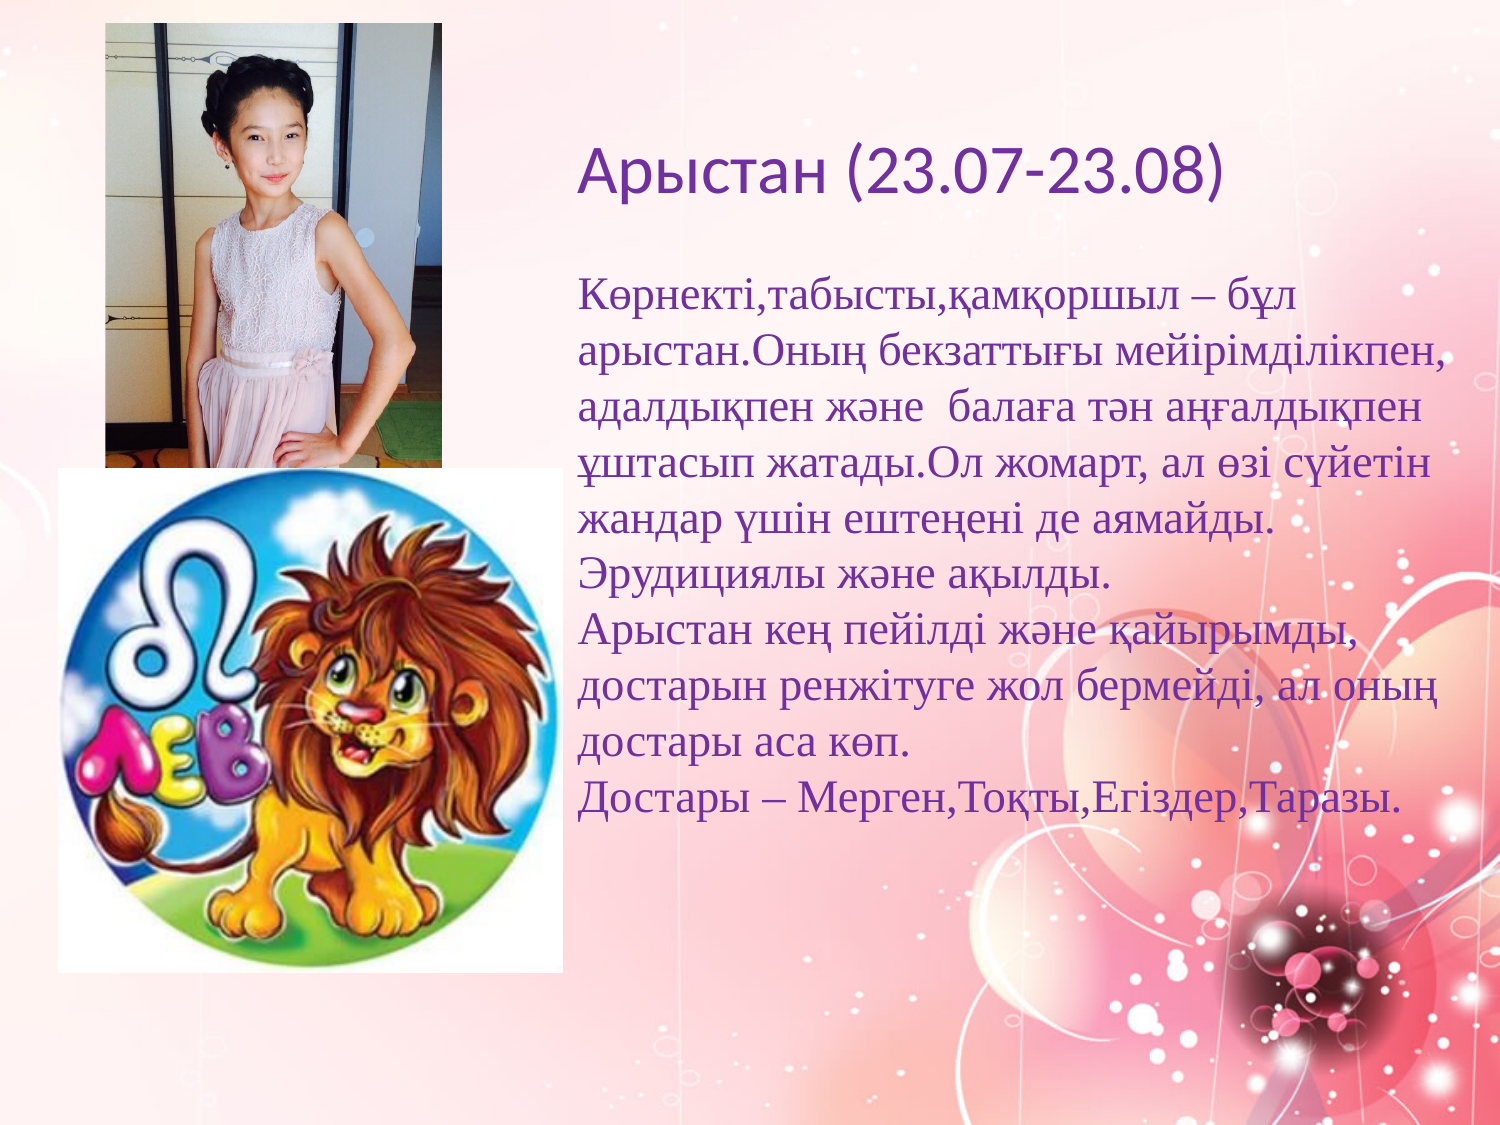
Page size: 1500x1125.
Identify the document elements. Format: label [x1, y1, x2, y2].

picture [0, 0, 1500, 1125]
list [58, 468, 563, 973]
